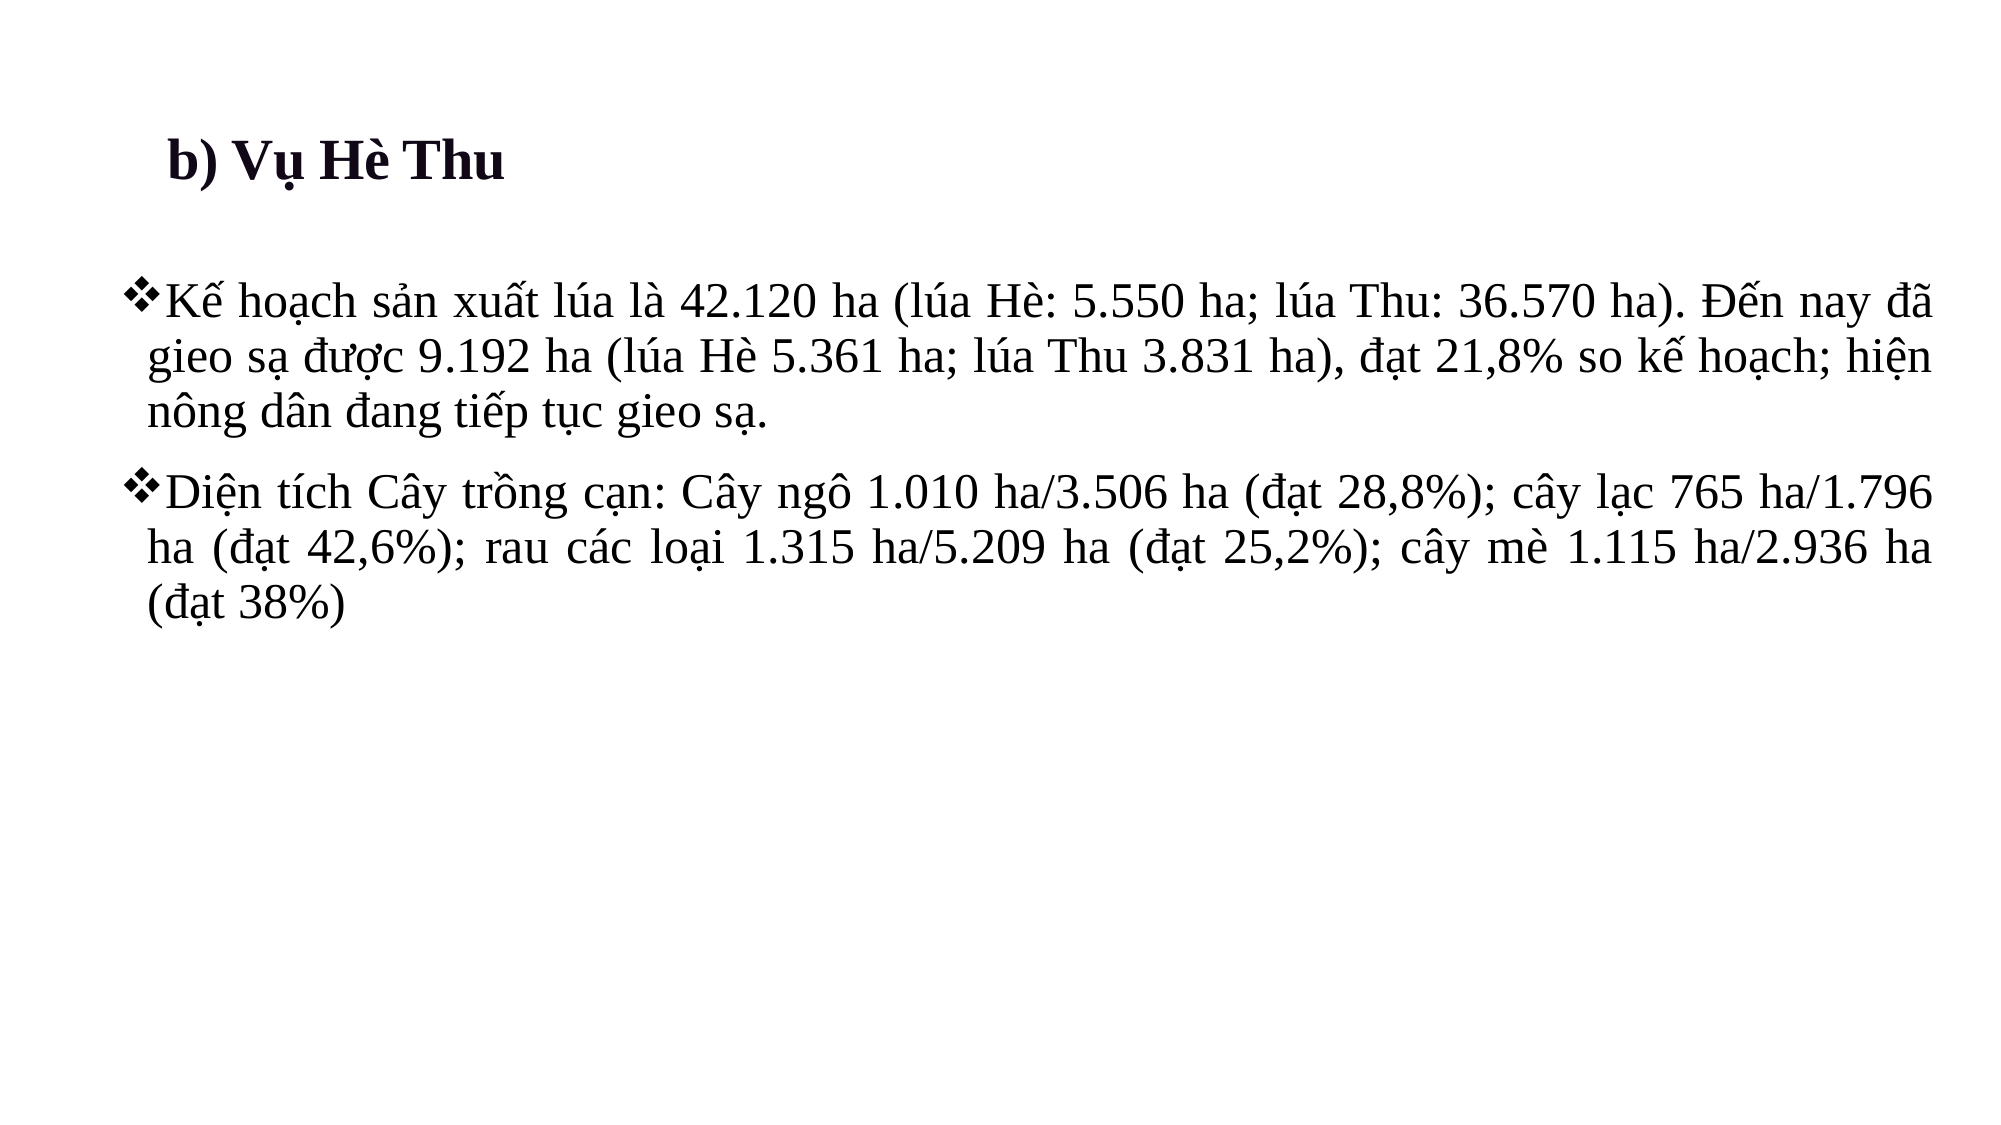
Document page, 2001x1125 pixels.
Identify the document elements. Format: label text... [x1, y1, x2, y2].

table_header Kế hoạch sản xuất lúa là 42.120 ha (lúa Hè: 5.550 ha; lúa Thu: 36.570 ha). Đến nay đã gieo sạ được 9.192 ha (lúa Hè 5.361 ha; lúa Thu 3.831 ha), đạt 21,8% so kế hoạch; hiện nông dân đang tiếp tục gieo sạ. Diện tích Cây trồng cạn: Cây ngô 1.010 ha/3.506 ha (đạt 28,8%); cây lạc 765 ha/1.796 ha (đạt 42,6%); rau các loại 1.315 ha/5.209 ha (đạt 25,2%); cây mè 1.115 ha/2.936 ha (đạt 38%) [105, 77, 1949, 906]
